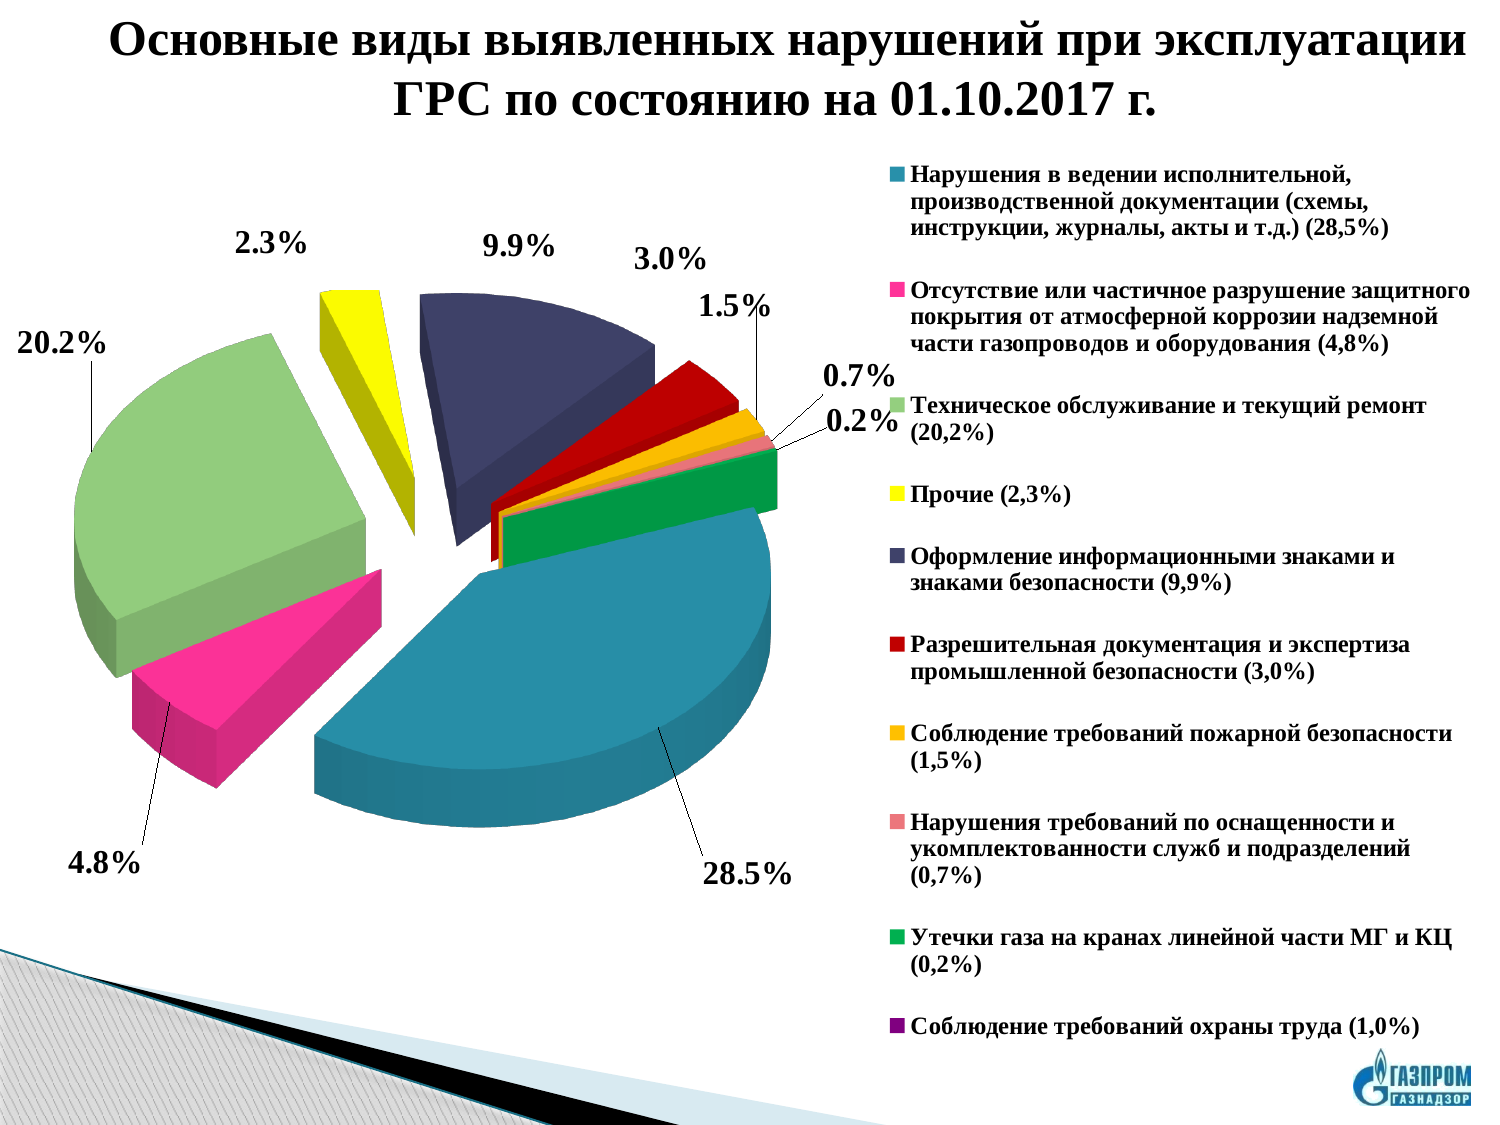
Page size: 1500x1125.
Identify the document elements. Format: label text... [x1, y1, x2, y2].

chart [0, 125, 1483, 1076]
picture [1353, 1076, 1471, 1107]
title Основные виды выявленных нарушений при эксплуатации ГРС по состоянию на 01.10.2017 г. [75, 30, 1500, 161]
